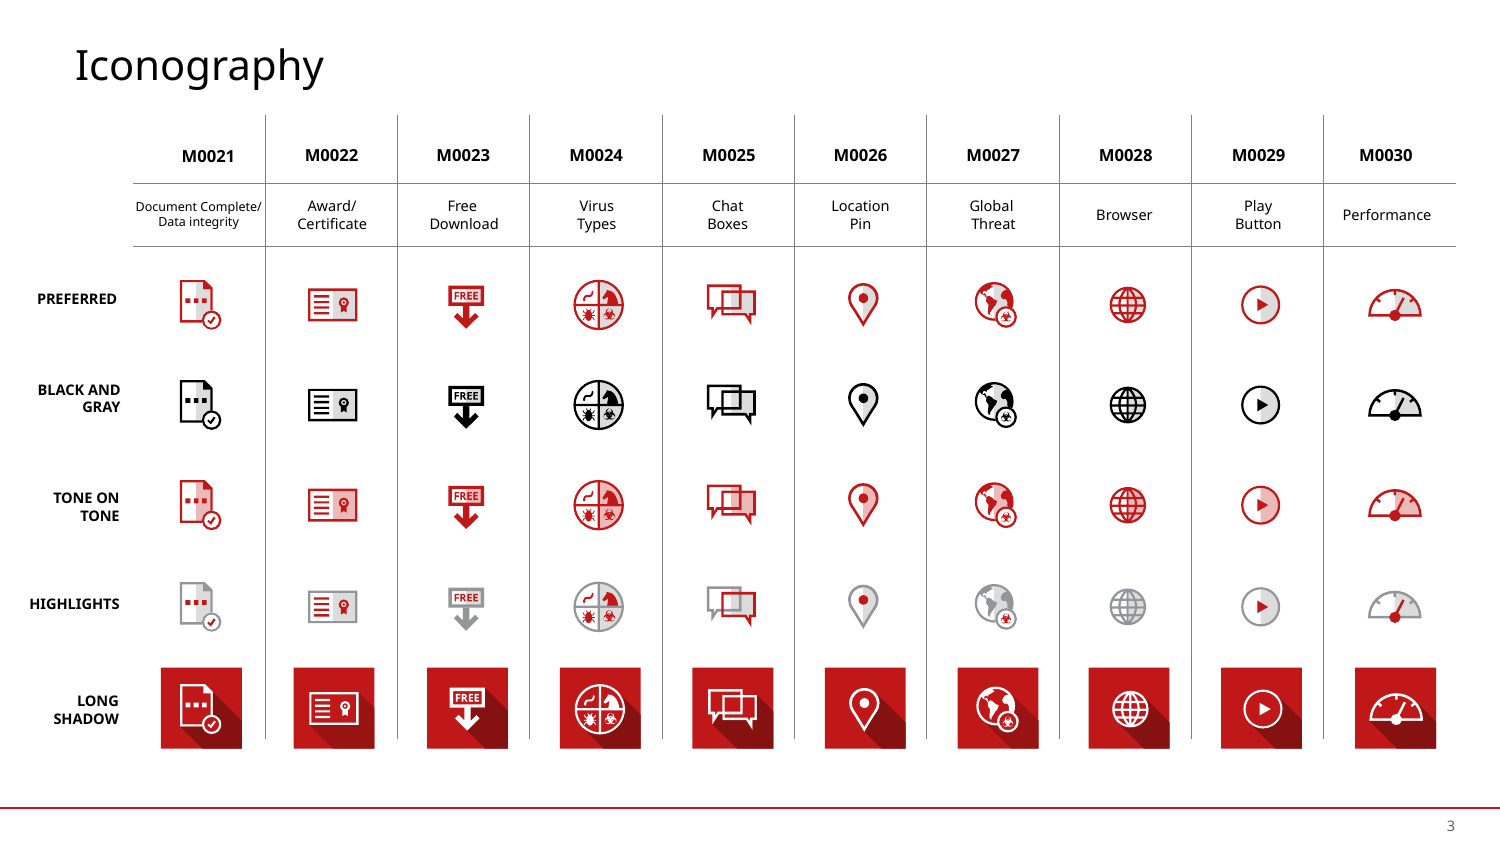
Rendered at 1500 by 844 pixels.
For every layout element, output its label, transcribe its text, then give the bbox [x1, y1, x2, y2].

title Iconography [75, 44, 1426, 101]
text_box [706, 284, 756, 326]
text_box M0023 [398, 139, 529, 170]
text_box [848, 383, 879, 428]
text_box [974, 583, 1017, 630]
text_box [427, 667, 509, 749]
text_box Browser [1066, 195, 1183, 235]
text_box Location Pin [802, 195, 919, 235]
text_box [179, 279, 222, 330]
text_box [957, 667, 1039, 749]
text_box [1367, 590, 1422, 624]
text_box Global Threat [935, 195, 1052, 235]
text_box M0025 [662, 139, 794, 170]
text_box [1241, 285, 1281, 325]
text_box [293, 667, 375, 749]
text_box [160, 667, 242, 749]
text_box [179, 480, 222, 531]
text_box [1109, 486, 1147, 524]
text_box Performance [1324, 195, 1449, 235]
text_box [308, 590, 358, 624]
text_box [448, 485, 485, 530]
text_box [448, 385, 485, 429]
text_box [1368, 288, 1422, 322]
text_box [1241, 587, 1281, 627]
text_box M0028 [1060, 139, 1192, 170]
slide_number 3 [1446, 813, 1484, 839]
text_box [448, 587, 485, 631]
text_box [974, 482, 1017, 529]
text_box Play Button [1199, 195, 1317, 235]
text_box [573, 379, 624, 431]
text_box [1109, 286, 1147, 324]
text_box M0026 [794, 139, 926, 170]
text_box Free Download [405, 195, 523, 235]
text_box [848, 483, 879, 528]
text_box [1241, 385, 1281, 425]
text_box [573, 479, 624, 531]
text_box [448, 285, 485, 329]
text_box Document Complete/ Data integrity [131, 194, 266, 234]
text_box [1088, 667, 1170, 749]
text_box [573, 581, 624, 633]
text_box M0022 [266, 139, 397, 170]
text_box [573, 279, 624, 331]
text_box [1368, 489, 1422, 522]
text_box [308, 388, 358, 422]
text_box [1241, 485, 1281, 525]
text_box M0029 [1192, 139, 1324, 170]
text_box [974, 381, 1017, 429]
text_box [974, 281, 1017, 328]
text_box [179, 581, 222, 632]
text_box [706, 586, 756, 628]
text_box M0030 [1324, 139, 1448, 170]
text_box M0027 [926, 139, 1060, 170]
text_box Award/ Certificate [273, 195, 391, 235]
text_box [706, 484, 756, 526]
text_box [1368, 388, 1422, 421]
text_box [692, 667, 774, 749]
text_box M0021 [150, 139, 267, 172]
text_box Virus Types [538, 195, 656, 235]
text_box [1221, 667, 1303, 749]
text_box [1355, 667, 1437, 749]
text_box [179, 380, 222, 430]
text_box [848, 283, 879, 327]
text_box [308, 288, 358, 322]
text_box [559, 667, 641, 749]
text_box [308, 488, 358, 522]
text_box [848, 584, 879, 629]
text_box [1109, 588, 1147, 626]
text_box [824, 667, 906, 749]
text_box M0024 [529, 139, 662, 170]
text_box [1109, 386, 1147, 424]
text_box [706, 384, 756, 426]
text_box Chat Boxes [669, 195, 787, 235]
